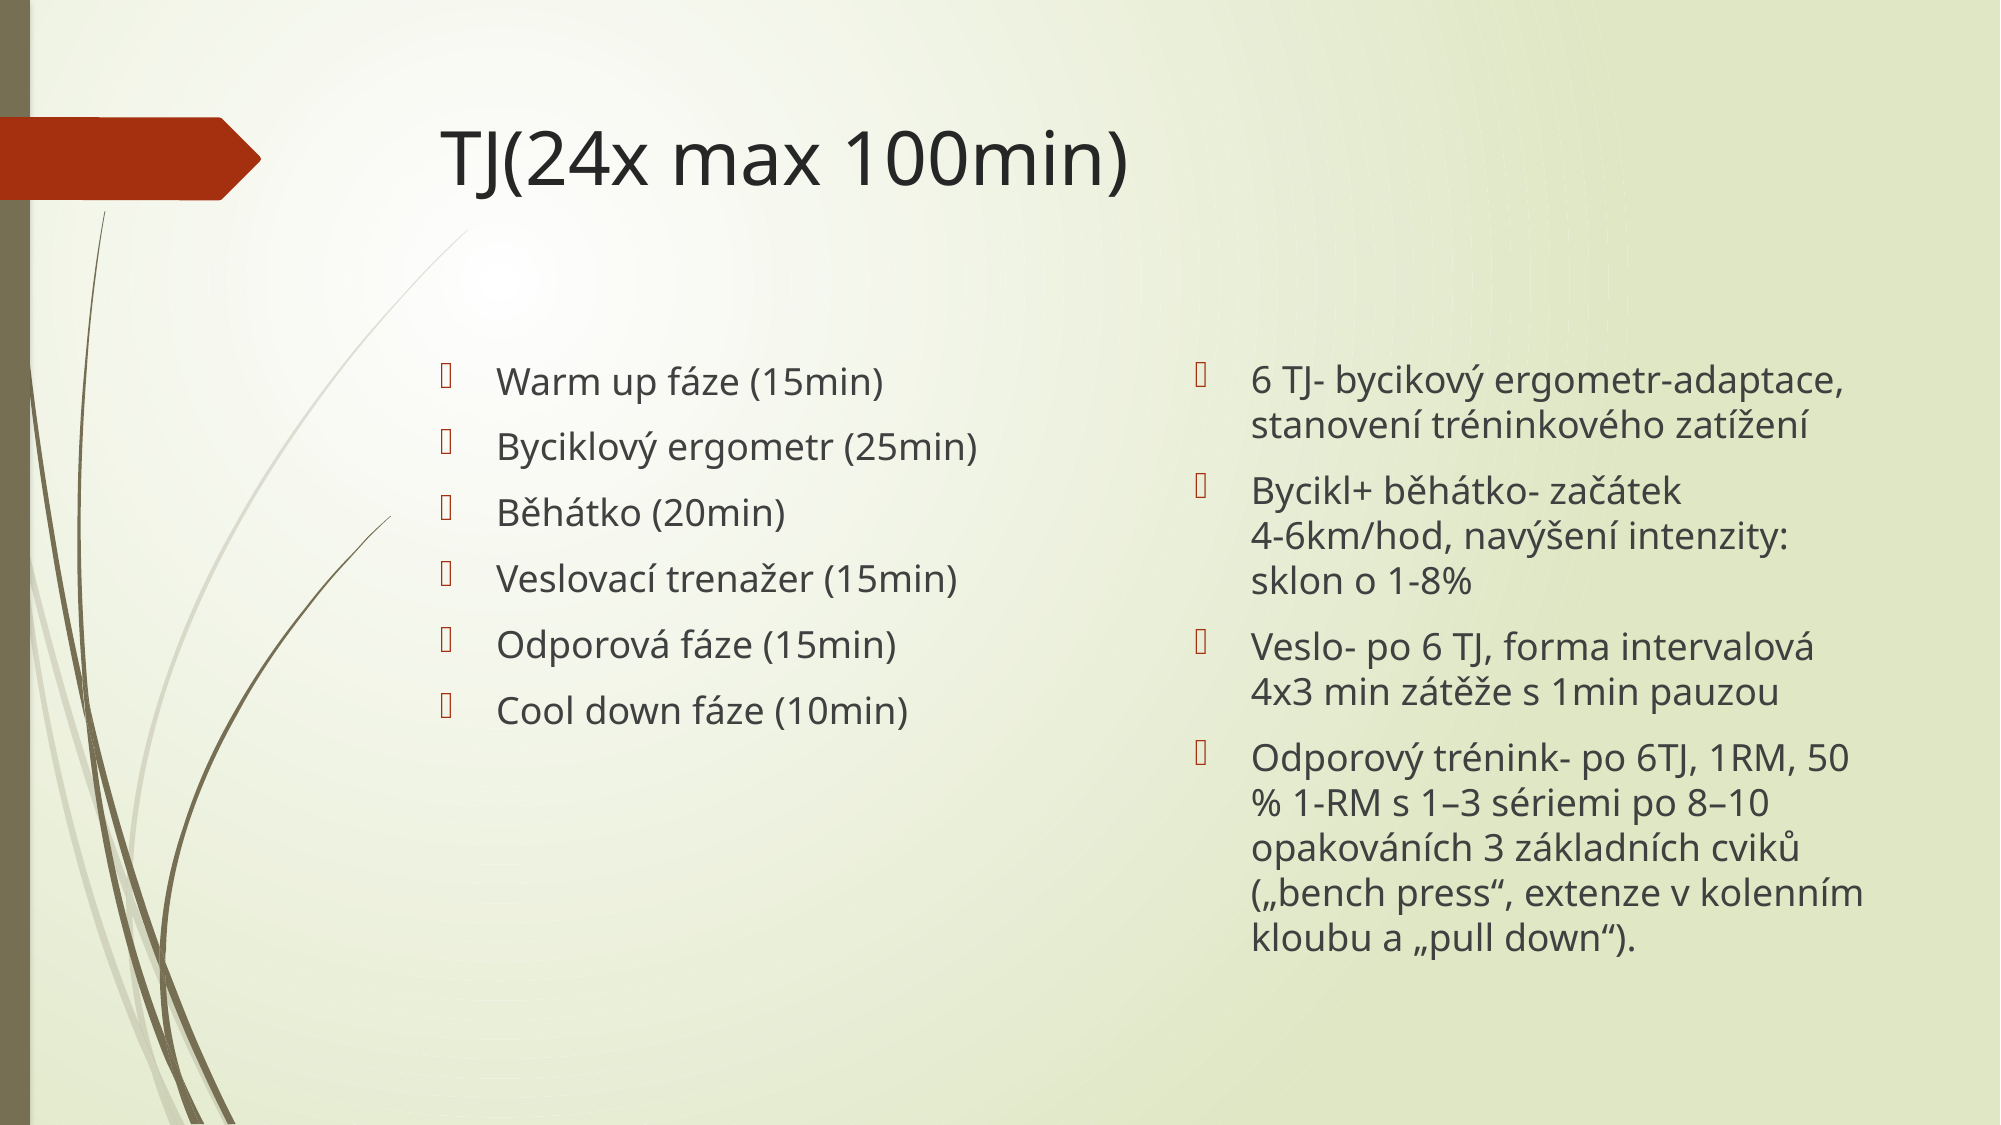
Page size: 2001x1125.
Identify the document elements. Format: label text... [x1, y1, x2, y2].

list 6 TJ- bycikový ergometr-adaptace, stanovení tréninkového zatížení Bycikl+ běhátko- začátek 4-6km/hod, navýšení intenzity: sklon o 1-8% Veslo- po 6 TJ, forma intervalová 4x3 min zátěže s 1min pauzou Odporový trénink- po 6TJ, 1RM, 50 % 1-RM s 1–3 sériemi po 8–10 opakováních 3 základních cviků („bench press“, extenze v kolenním kloubu a „pull down“). [1179, 348, 1888, 969]
title TJ(24x max 100min) [425, 102, 1888, 313]
list Warm up fáze (15min) Byciklový ergometr (25min) Běhátko (20min) Veslovací trenažer (15min) Odporová fáze (15min) Cool down fáze (10min) [424, 350, 1133, 970]
